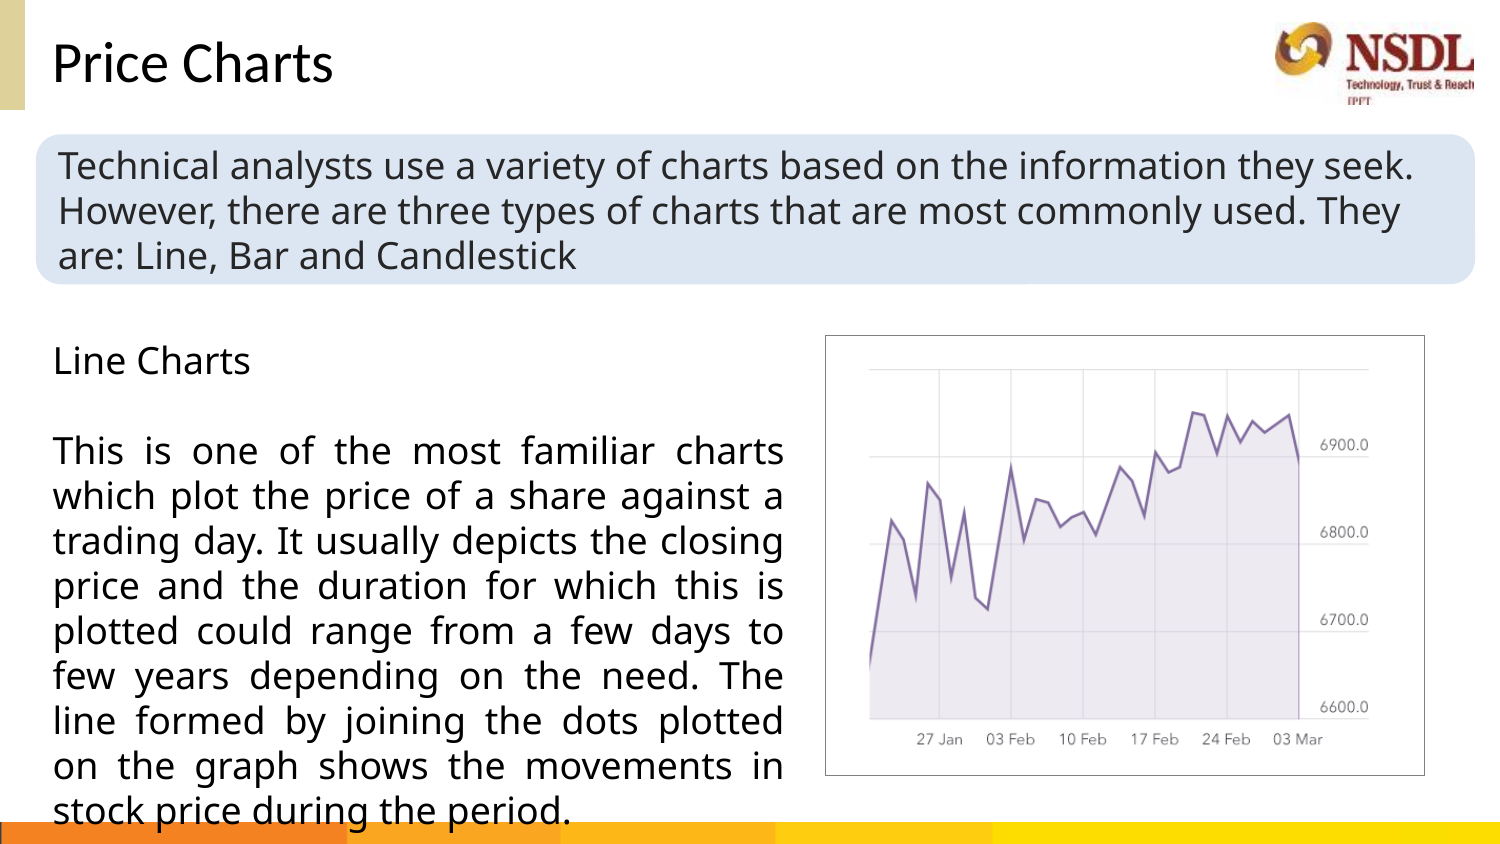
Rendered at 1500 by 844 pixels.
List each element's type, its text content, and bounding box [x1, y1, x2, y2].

title Price Charts [37, 16, 1200, 93]
picture [0, 0, 25, 110]
text_box Technical analysts use a variety of charts based on the information they seek. However, there are three types of charts that are most commonly used. They are: Line, Bar and Candlestick [33, 132, 1478, 287]
picture [0, 822, 1500, 844]
text_box Line Charts This is one of the most familiar charts which plot the price of a share against a trading day. It usually depicts the closing price and the duration for which this is plotted could range from a few days to few years depending on the need. The line formed by joining the dots plotted on the graph shows the movements in stock price during the period. [37, 329, 800, 840]
picture [824, 335, 1426, 776]
picture [1275, 22, 1474, 105]
